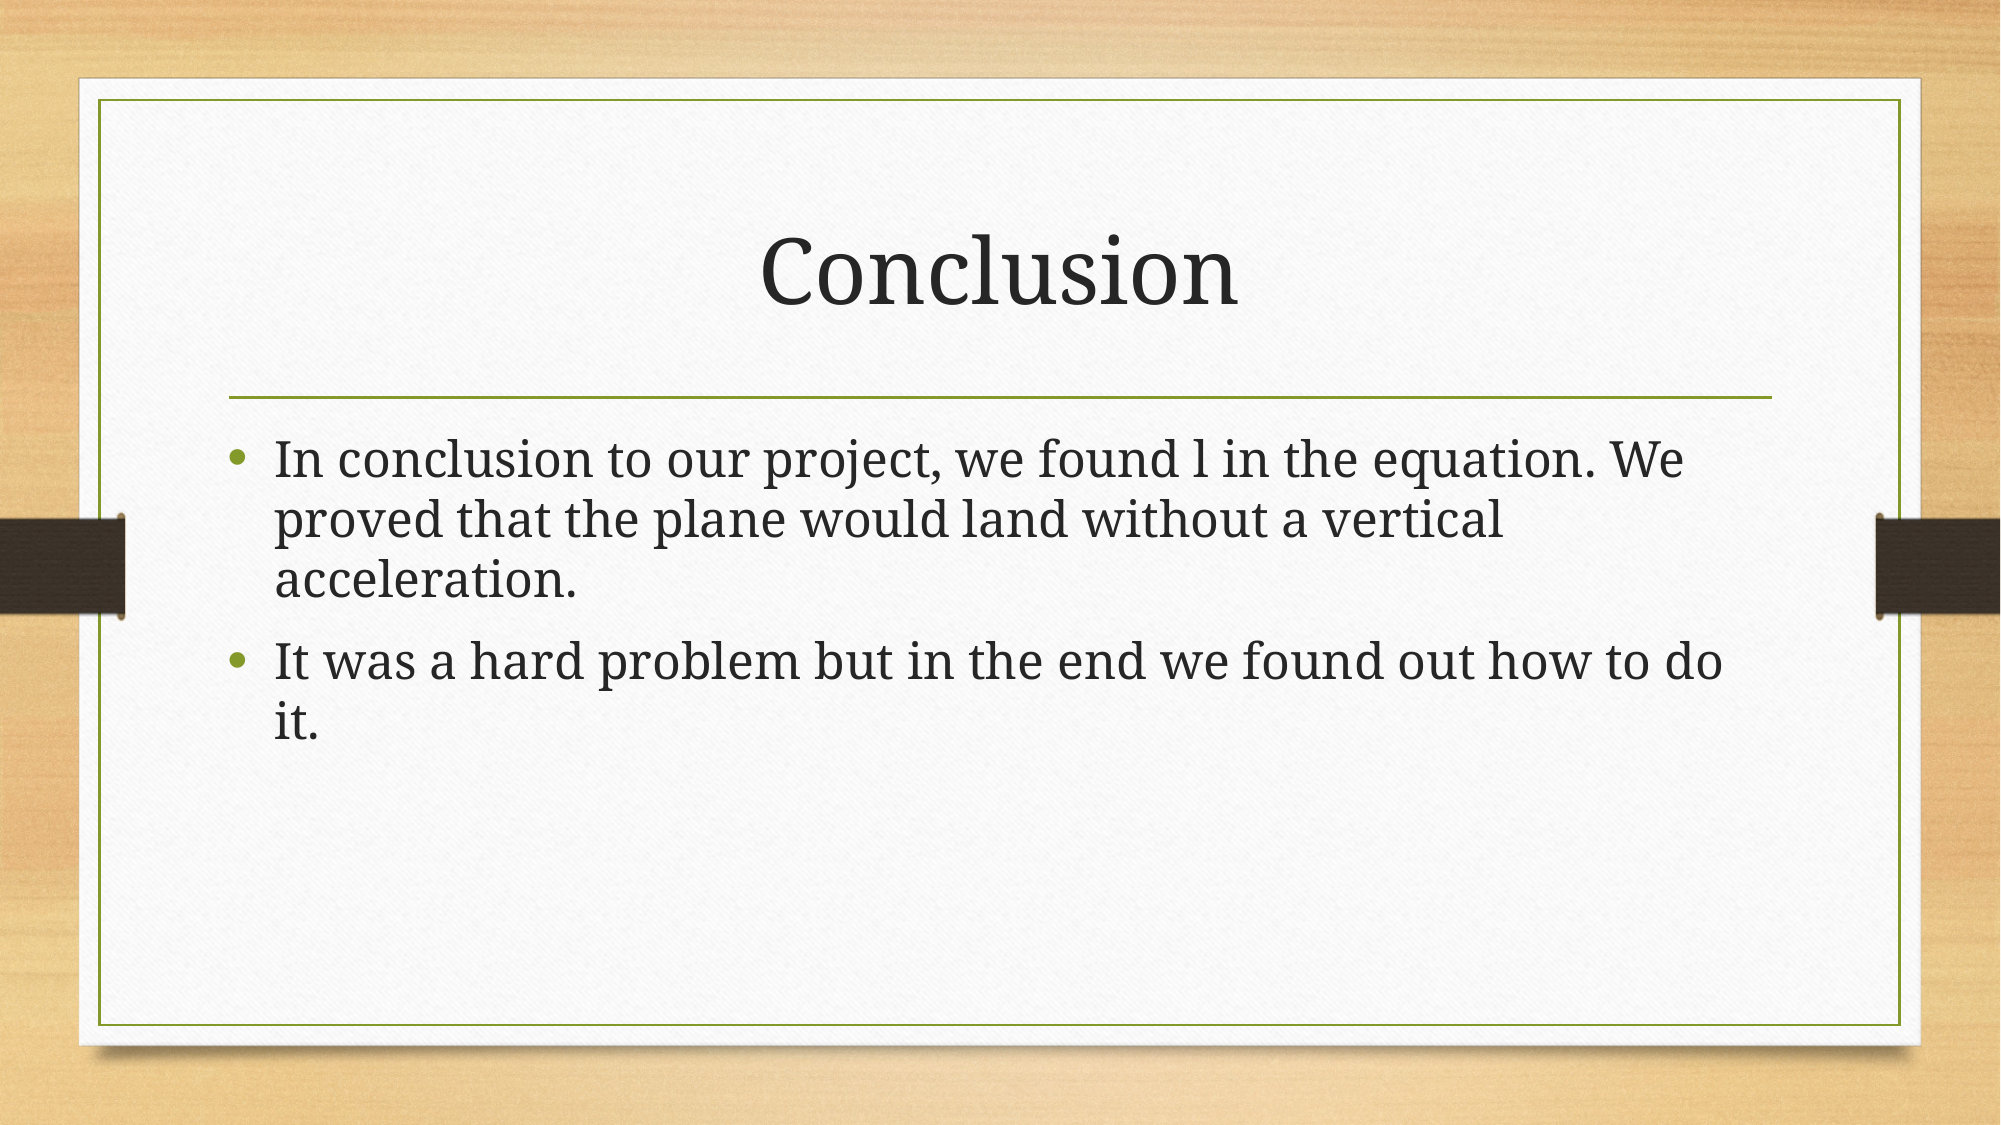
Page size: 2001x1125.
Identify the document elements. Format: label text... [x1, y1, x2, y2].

picture [0, 0, 2001, 1125]
title Conclusion [212, 161, 1788, 375]
list In conclusion to our project, we found l in the equation. We proved that the plane would land without a vertical acceleration. It was a hard problem but in the end we found out how to do it. [212, 419, 1788, 964]
